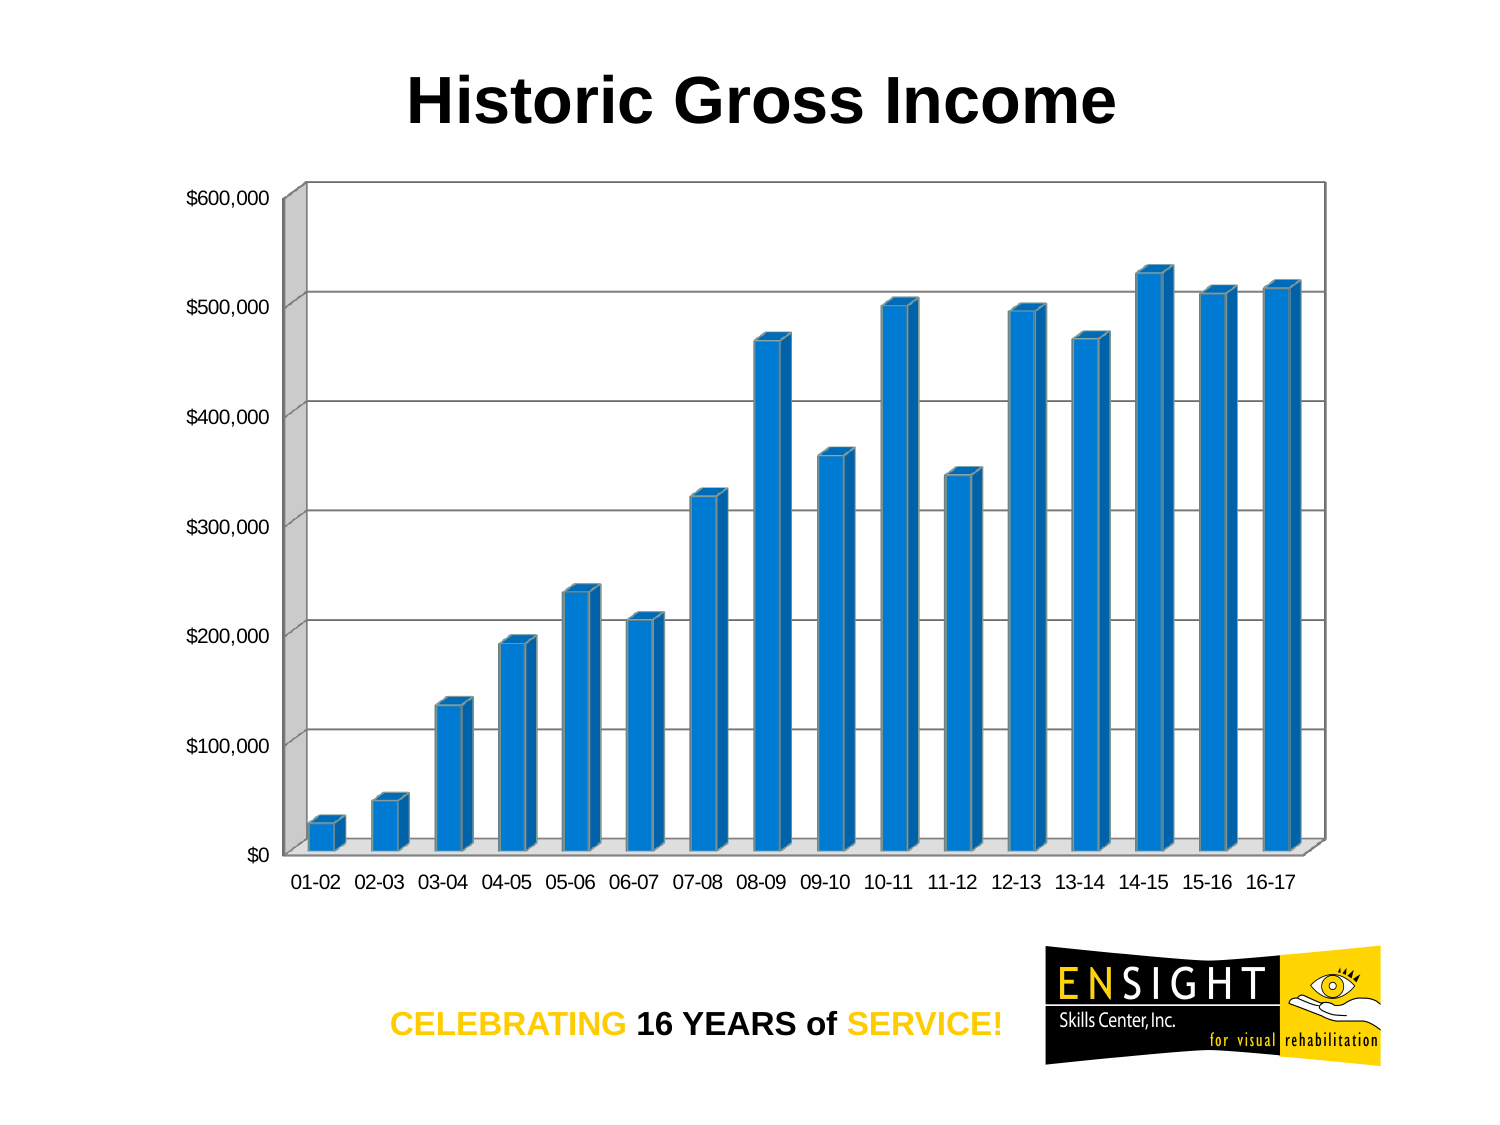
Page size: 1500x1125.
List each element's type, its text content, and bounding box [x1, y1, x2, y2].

text_box CELEBRATING 16 YEARS of SERVICE! [375, 994, 1019, 1050]
chart [162, 162, 1351, 913]
picture [1037, 941, 1401, 1071]
text_box Historic Gross Income [337, 49, 1188, 145]
